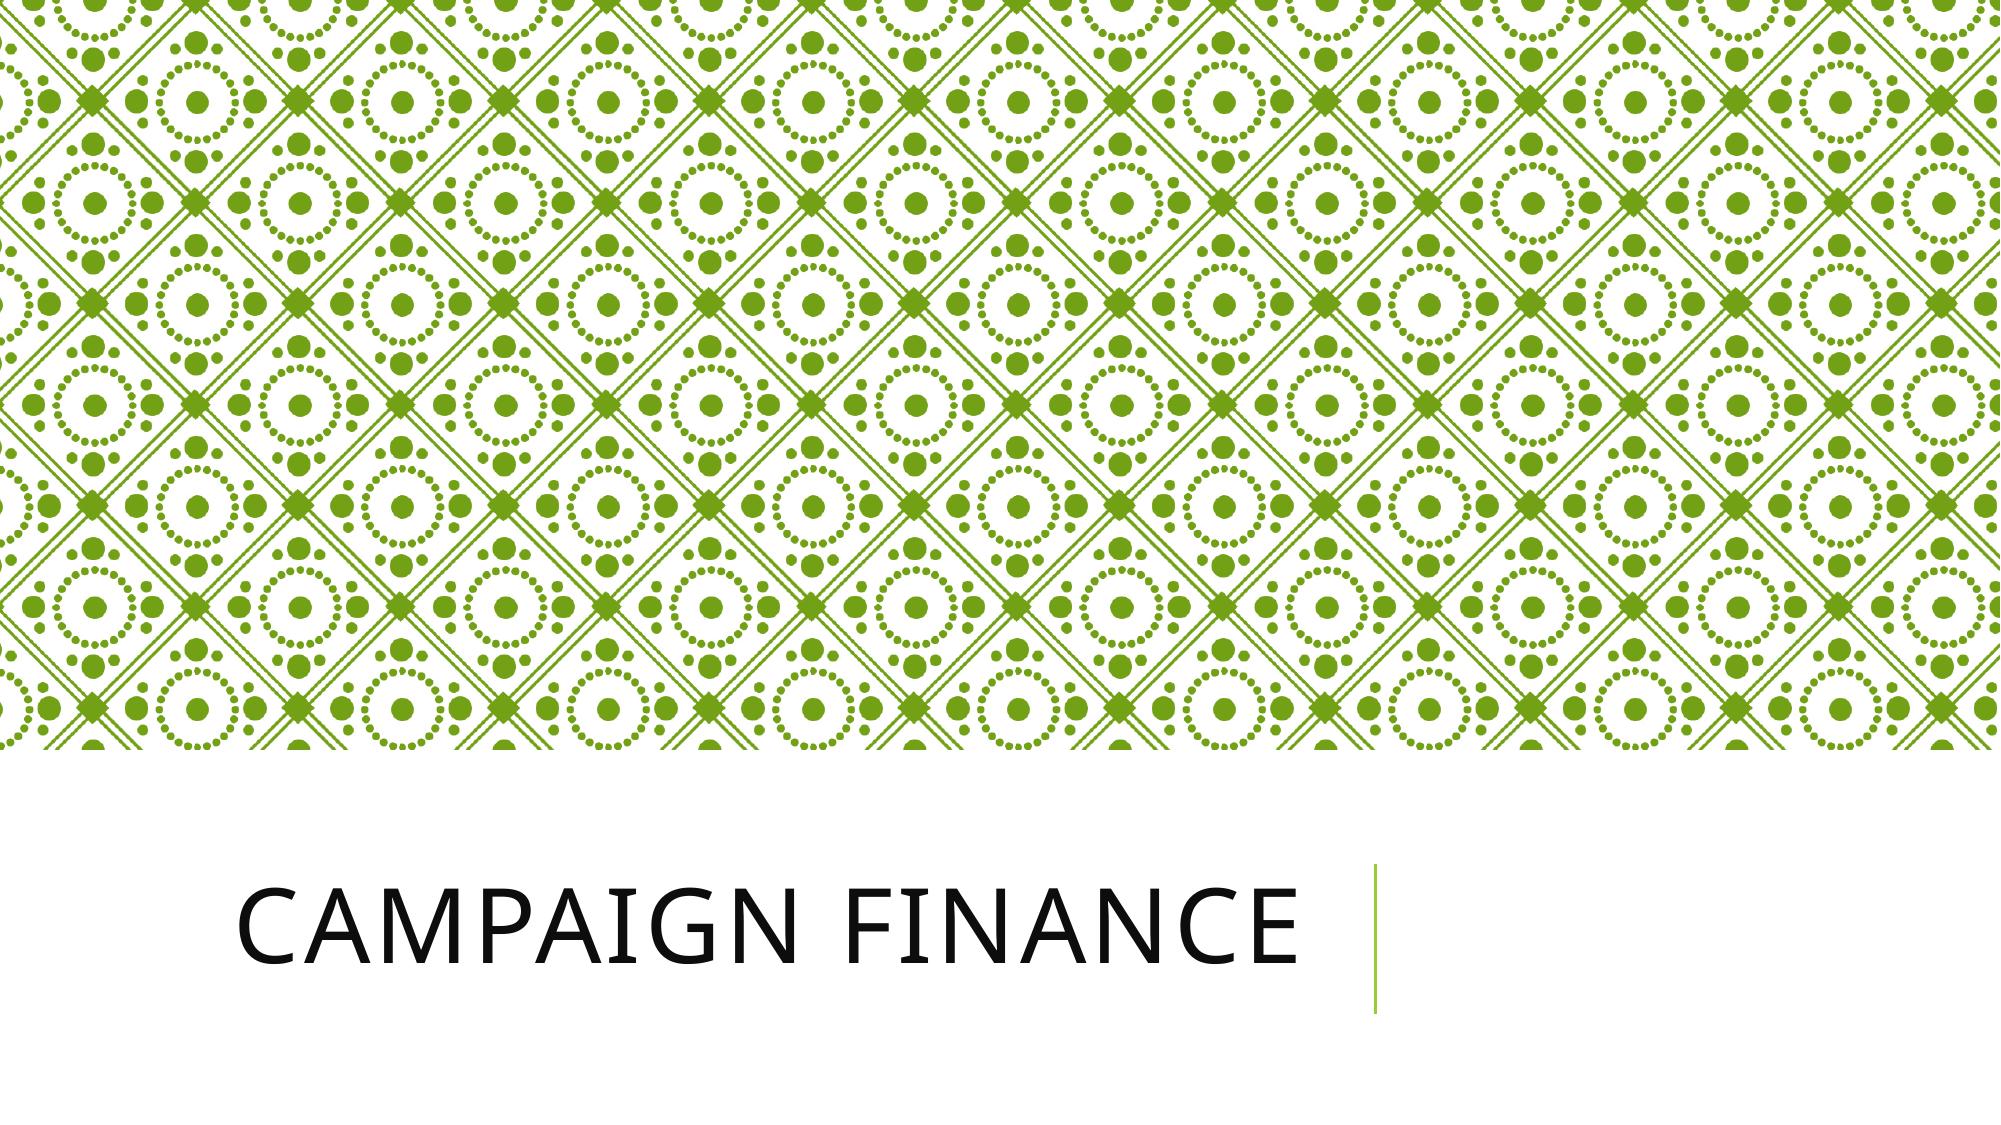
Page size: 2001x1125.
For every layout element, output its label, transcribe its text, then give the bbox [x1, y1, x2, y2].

title Campaign finance [75, 813, 1350, 1054]
